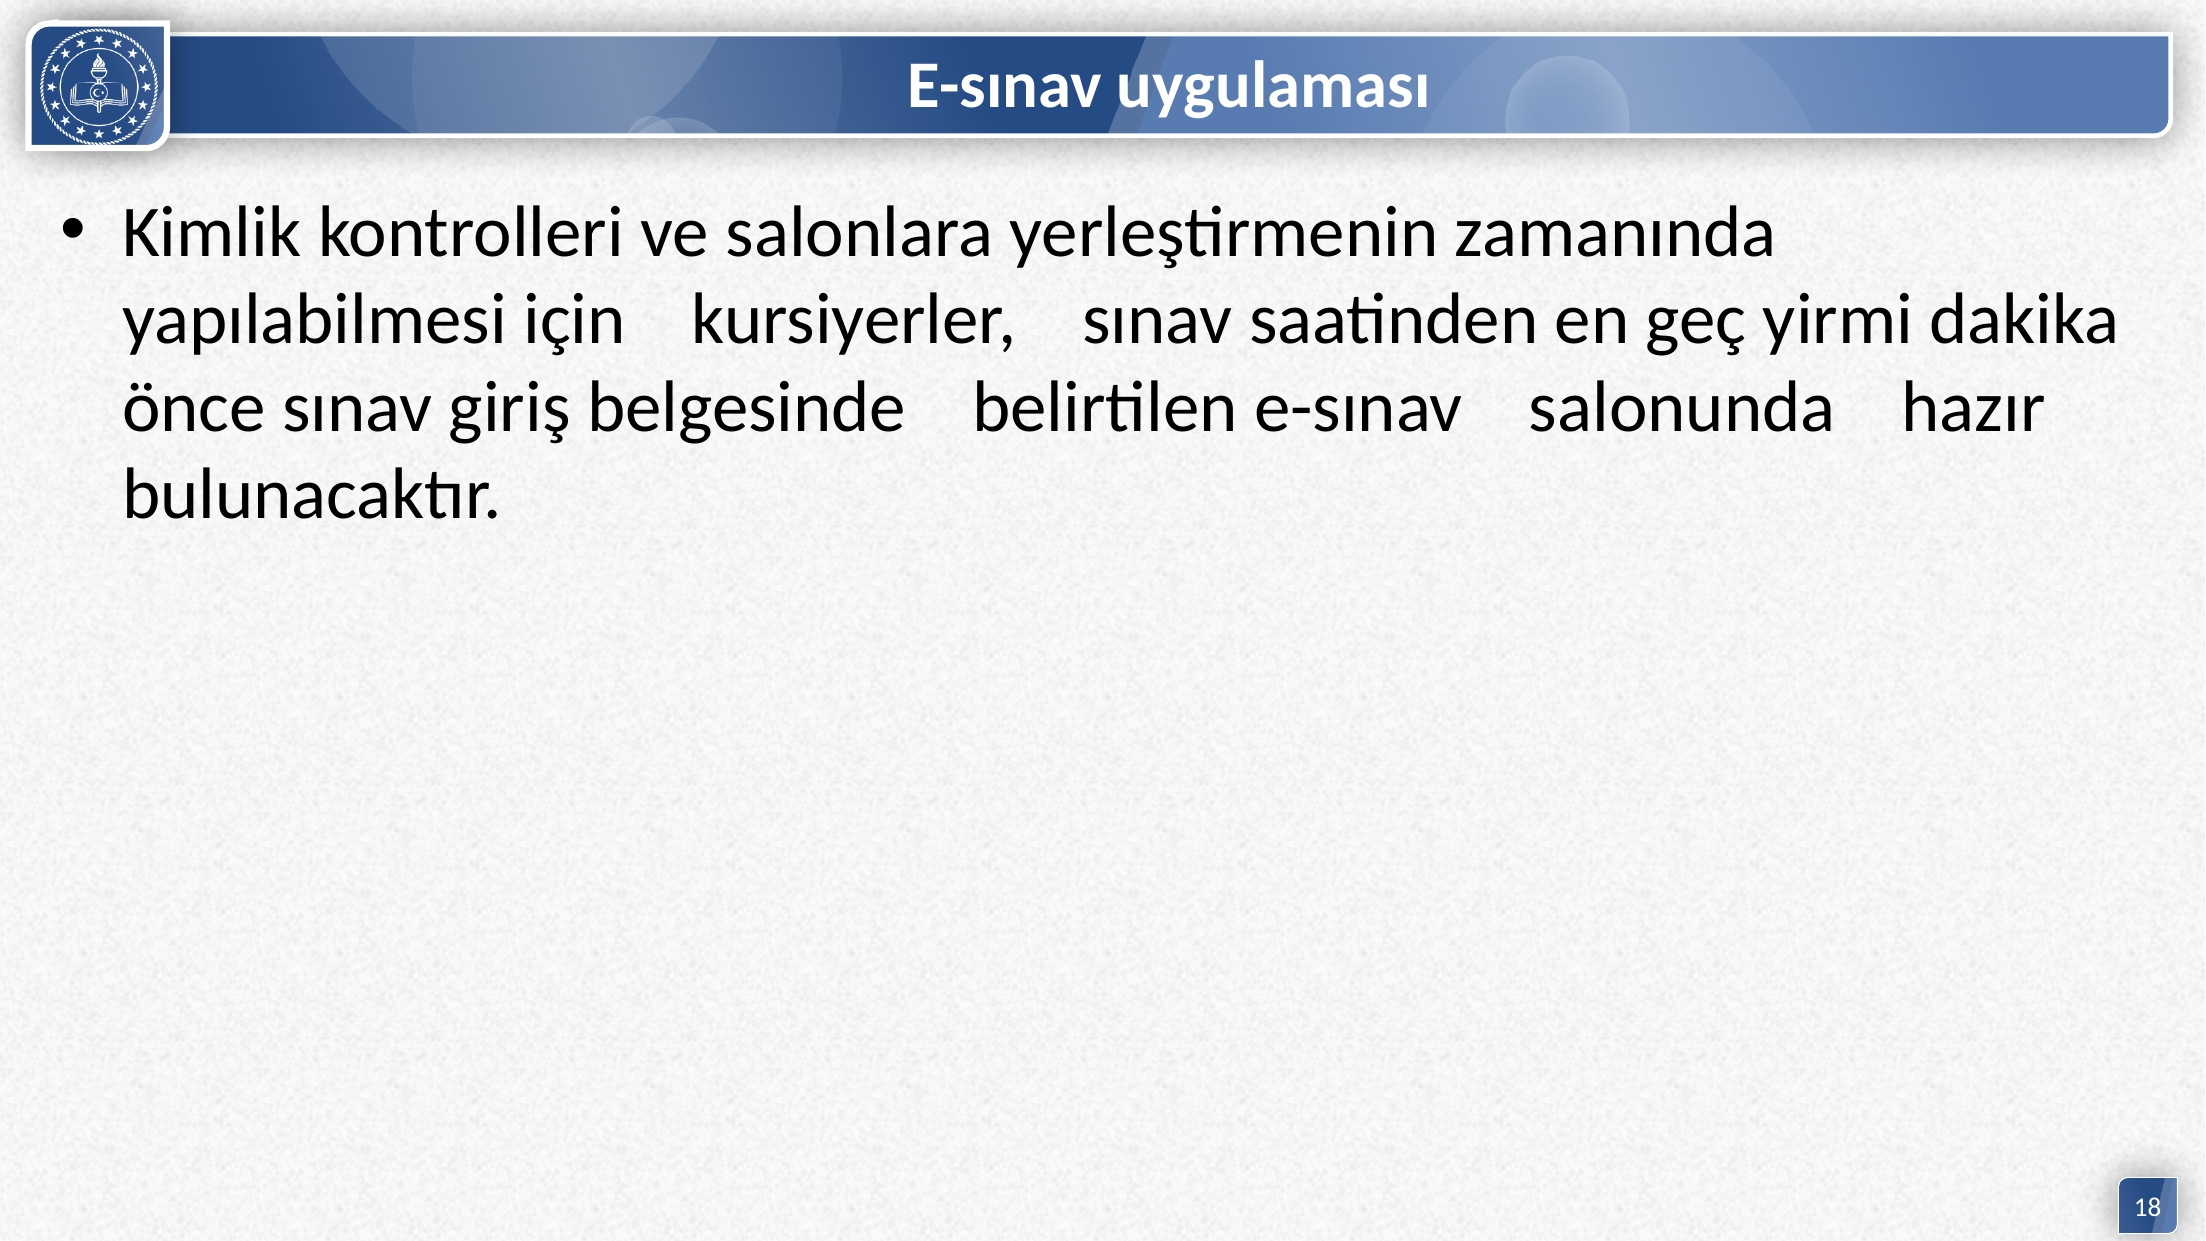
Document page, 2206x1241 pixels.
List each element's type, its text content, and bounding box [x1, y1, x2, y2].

picture [170, 125, 2166, 133]
list Kimlik kontrolleri ve salonlara yerleştirmenin zamanında yapılabilmesi için kursiyerler, sınav saatinden en geç yirmi dakika önce sınav giriş belgesinde belirtilen e-sınav salonunda hazır bulunacaktır. [44, 175, 2161, 1166]
slide_number 18 [2106, 1177, 2189, 1234]
picture [32, 27, 163, 144]
title E-sınav uygulaması [167, 37, 2172, 125]
